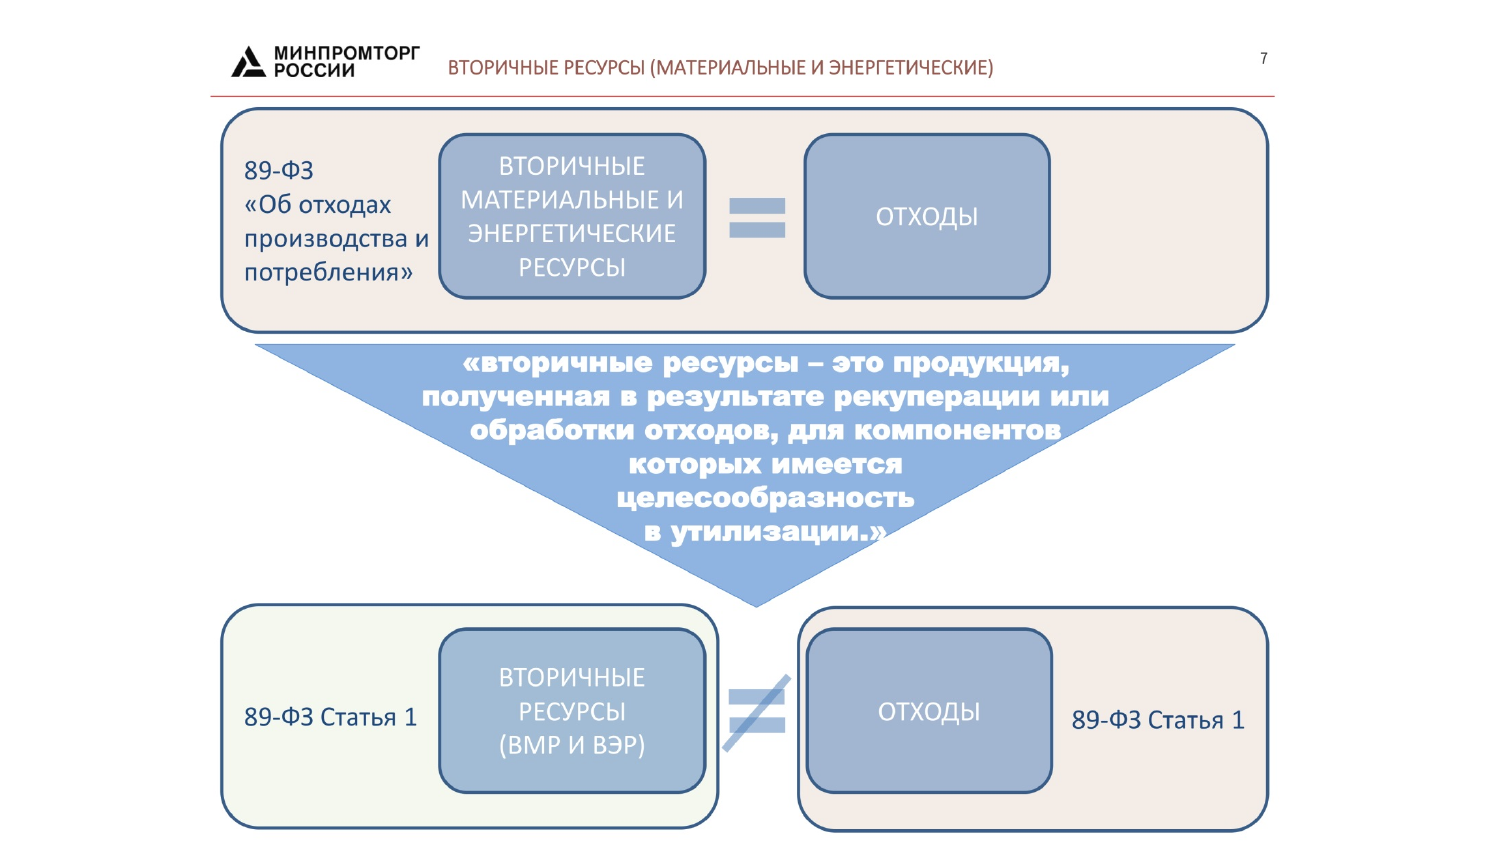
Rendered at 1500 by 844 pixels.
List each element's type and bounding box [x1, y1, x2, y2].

picture [187, 0, 1313, 844]
